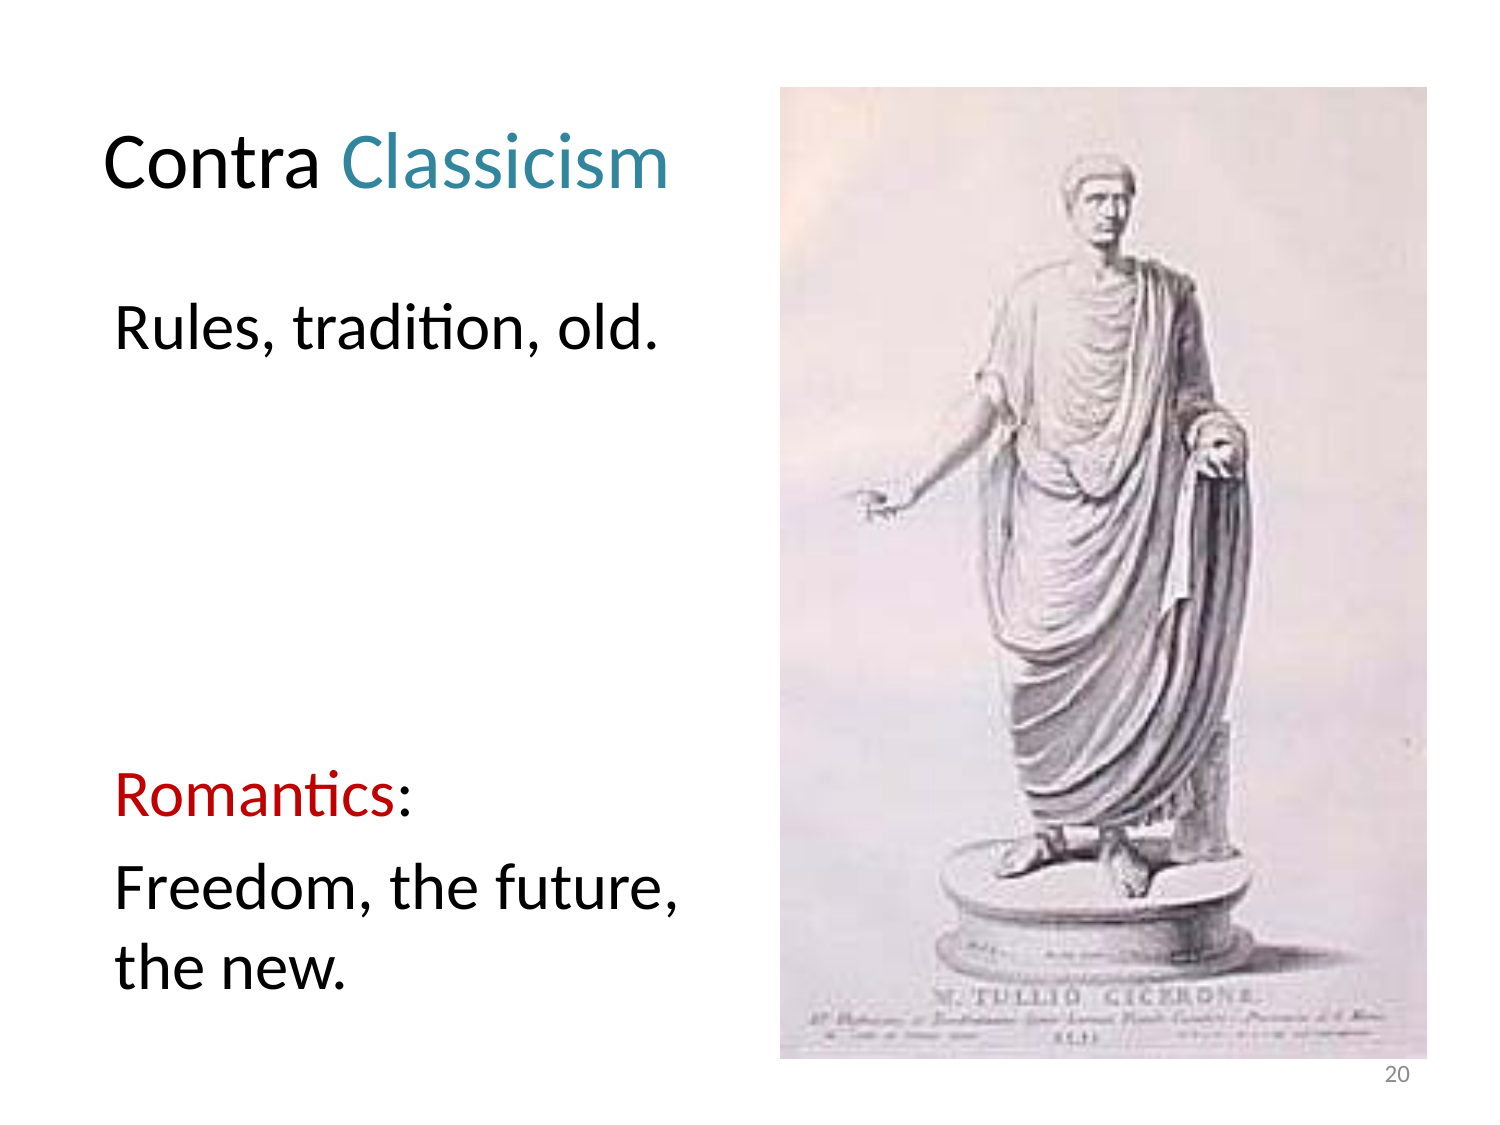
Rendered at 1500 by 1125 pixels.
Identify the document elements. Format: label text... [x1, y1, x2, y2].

slide_number 20 [1074, 1068, 1425, 1103]
title Contra Classicism [62, 62, 713, 250]
list Rules, tradition, old. Romantics: Freedom, the future, the new. [99, 275, 713, 1018]
picture [780, 87, 1427, 1060]
